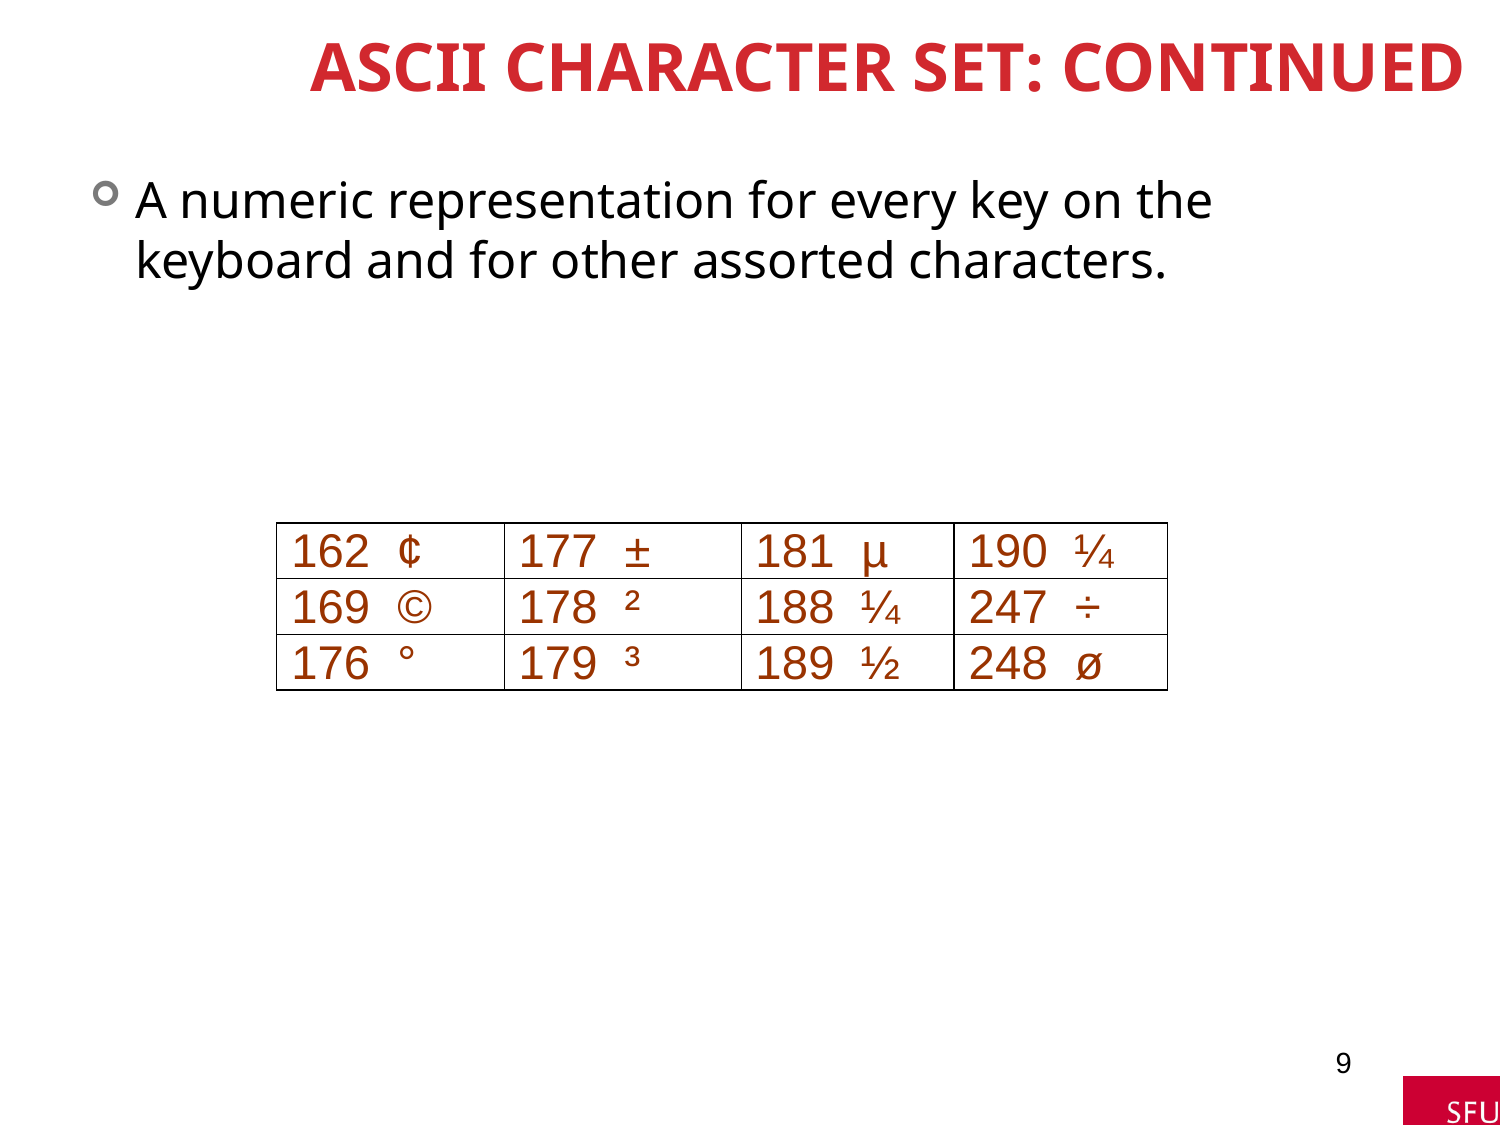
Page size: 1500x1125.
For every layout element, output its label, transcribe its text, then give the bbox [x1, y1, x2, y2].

picture [1403, 1113, 1500, 1125]
title ASCII Character Set: continued [50, 20, 1483, 113]
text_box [275, 449, 1444, 788]
list A numeric representation for every key on the keyboard and for other assorted characters. [75, 160, 1317, 1062]
slide_number 9 [1187, 1037, 1500, 1113]
